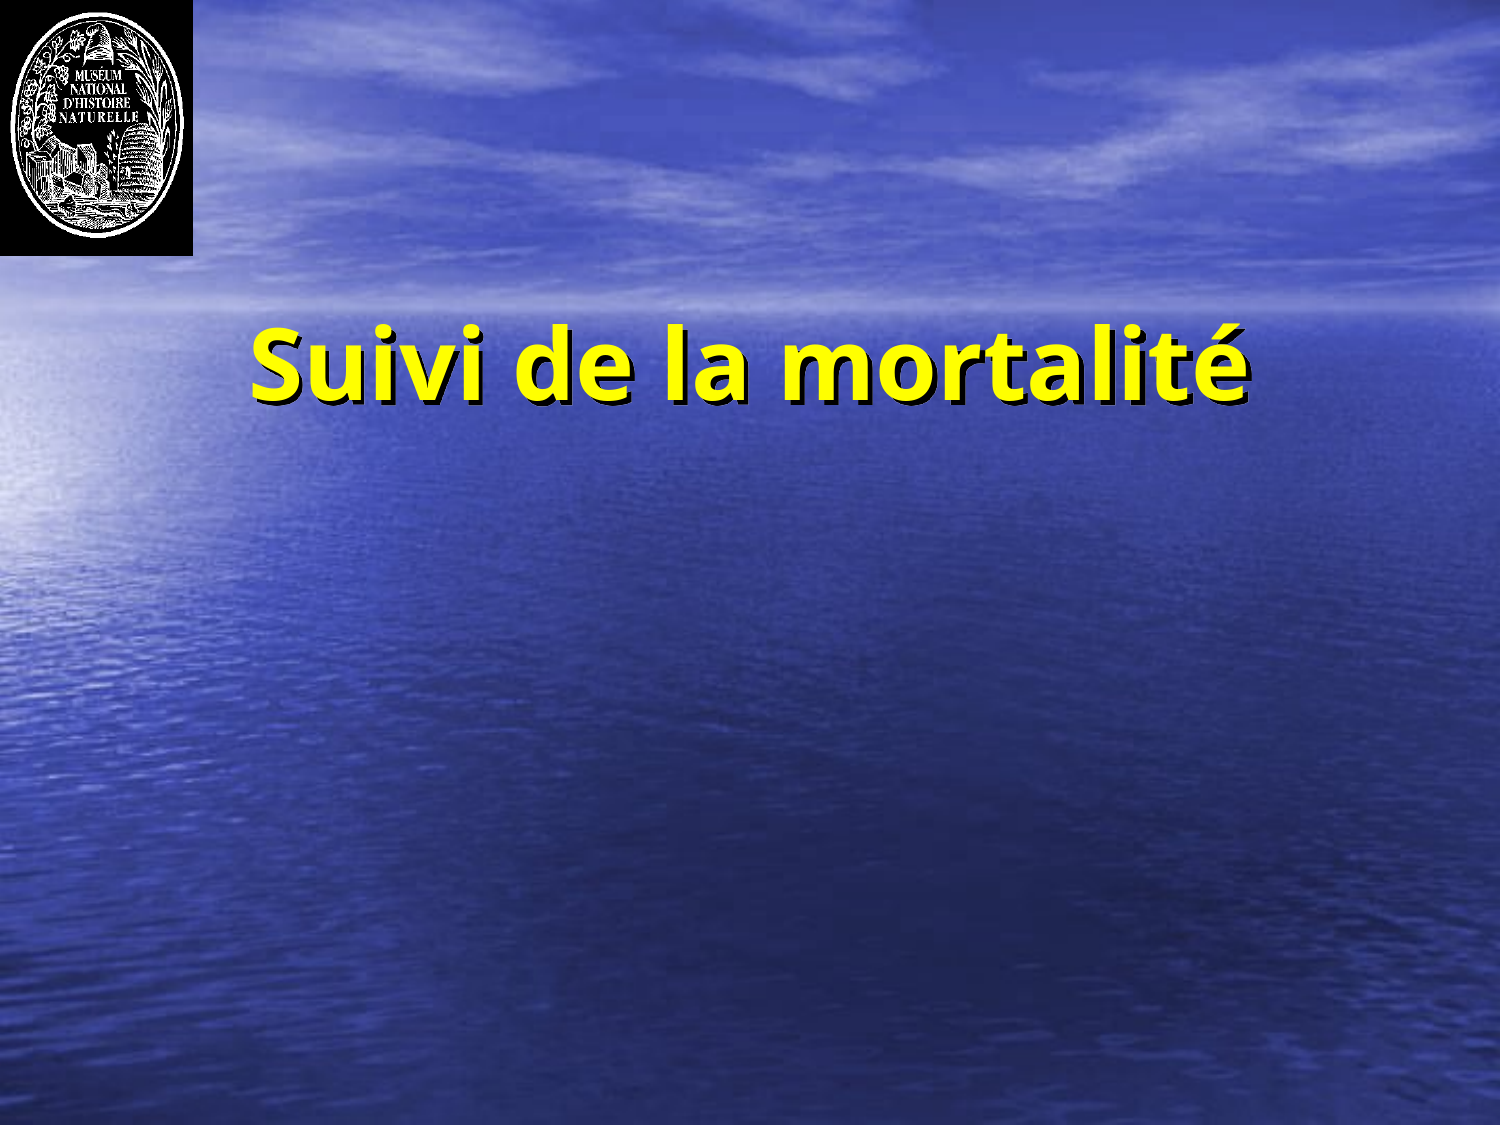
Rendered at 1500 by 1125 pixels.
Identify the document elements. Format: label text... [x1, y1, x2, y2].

picture [0, 0, 1500, 1125]
title Suivi de la mortalité [112, 267, 1388, 455]
